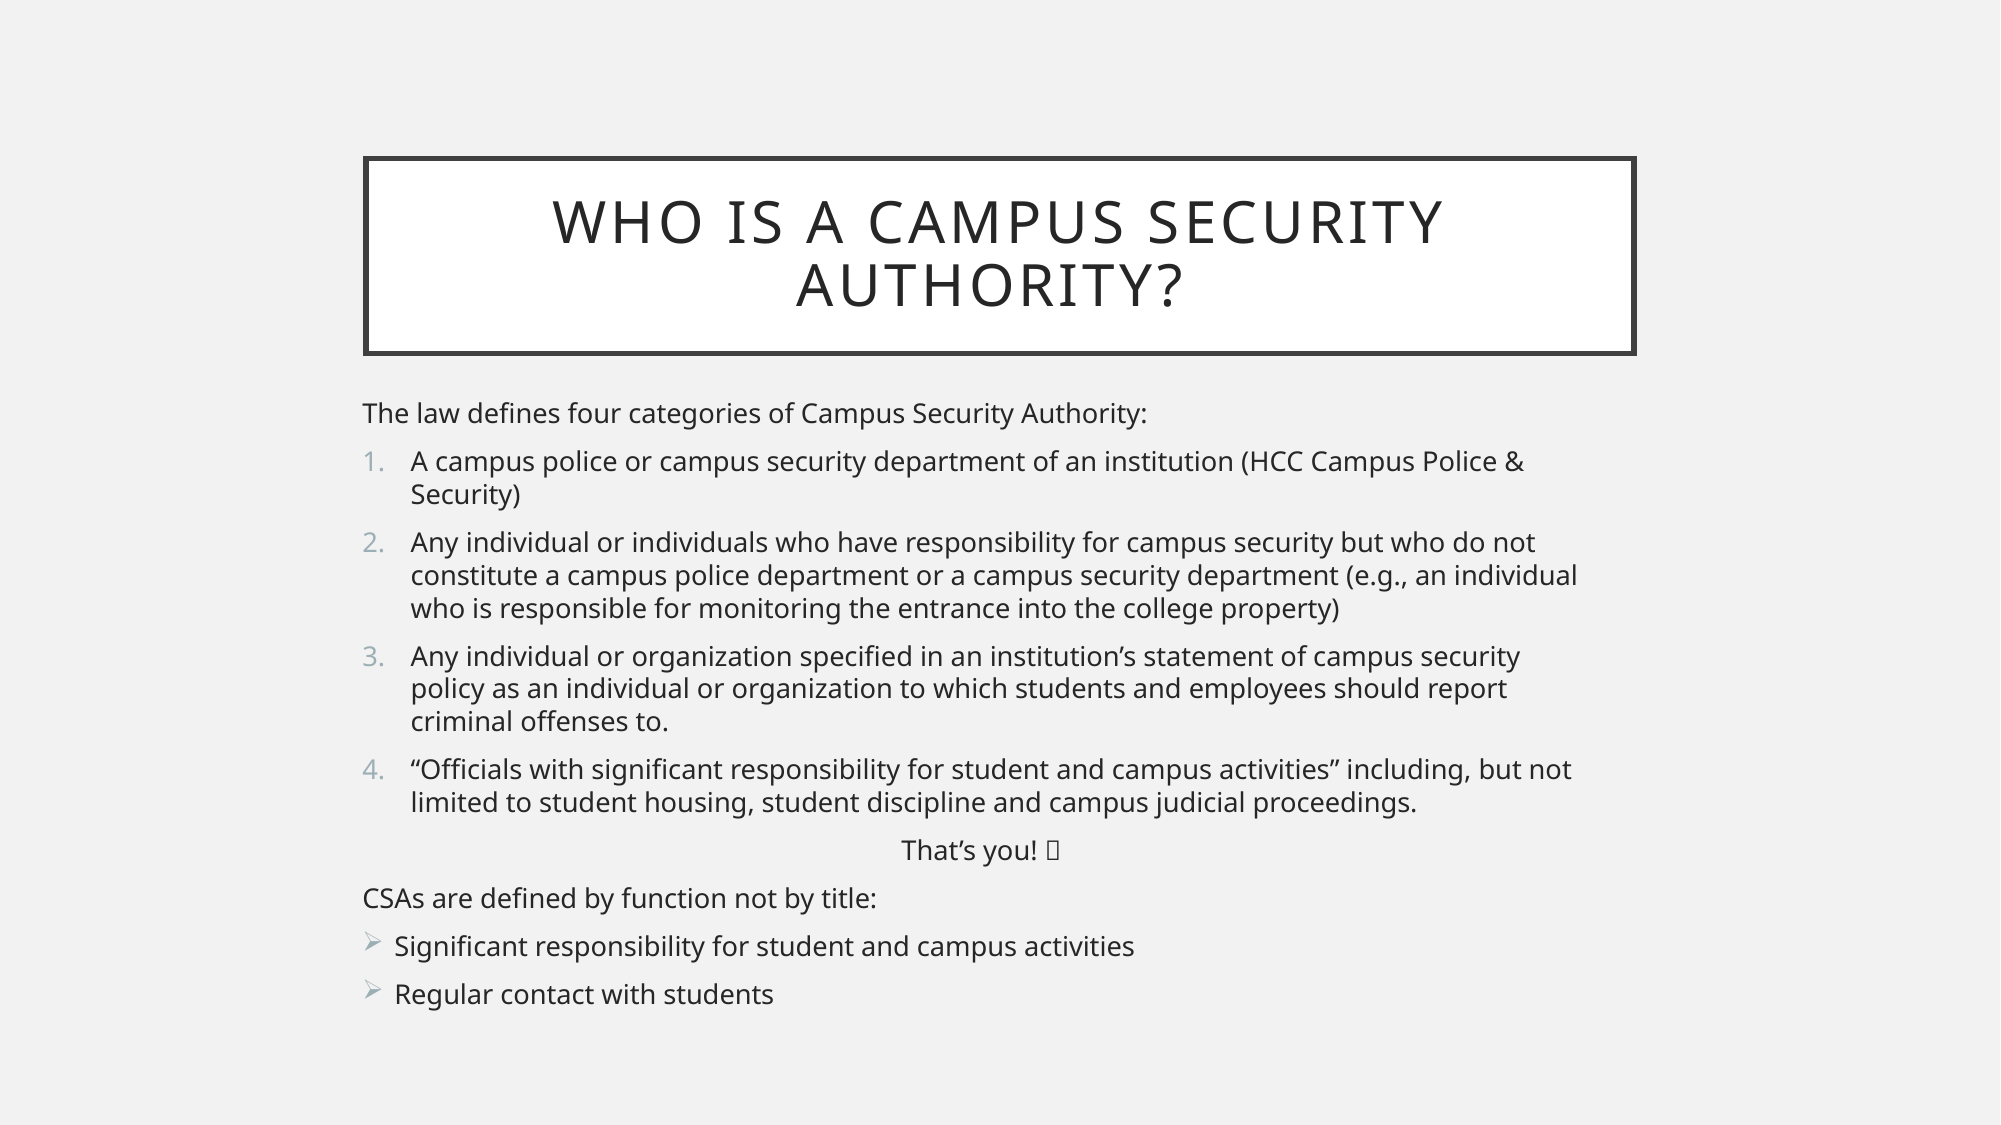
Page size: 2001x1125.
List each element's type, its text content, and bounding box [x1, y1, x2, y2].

title Who is a campus security authority? [363, 156, 1637, 356]
list The law defines four categories of Campus Security Authority: A campus police or campus security department of an institution (HCC Campus Police & Security) Any individual or individuals who have responsibility for campus security but who do not constitute a campus police department or a campus security department (e.g., an individual who is responsible for monitoring the entrance into the college property) Any individual or organization specified in an institution’s statement of campus security policy as an individual or organization to which students and employees should report criminal offenses to. “Officials with significant responsibility for student and campus activities” including, but not limited to student housing, student discipline and campus judicial proceedings. That’s you!  CSAs are defined by function not by title: Significant responsibility for student and campus activities Regular contact with students [347, 389, 1616, 1024]
